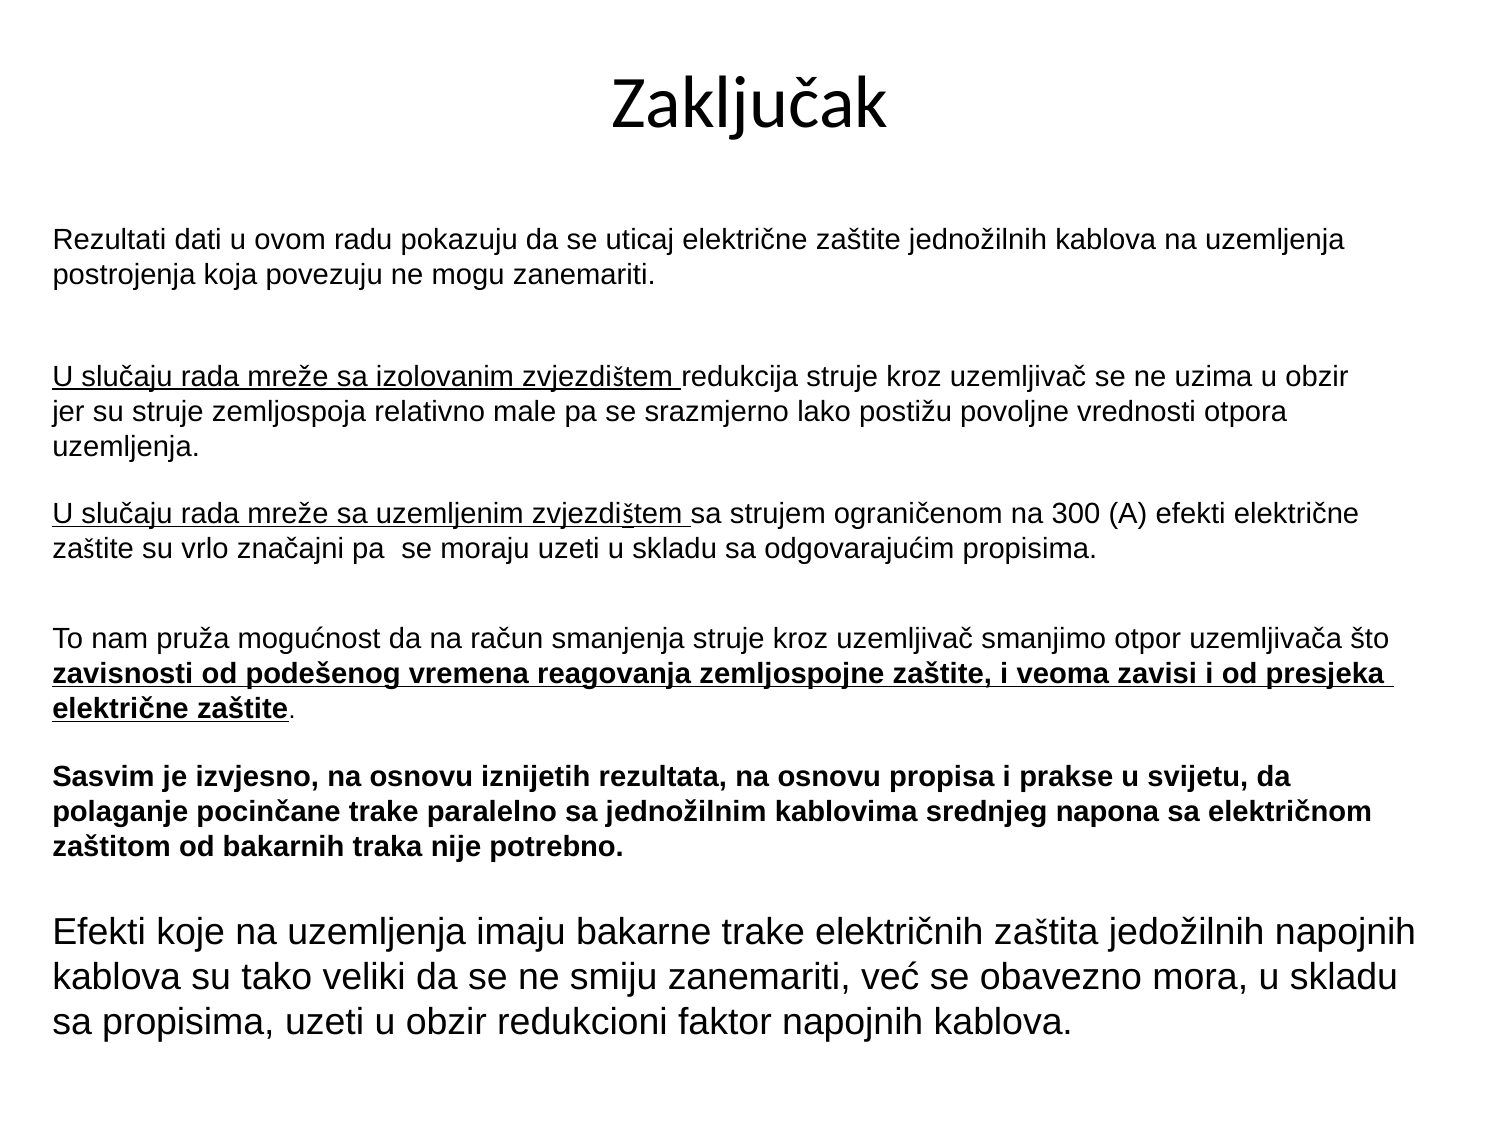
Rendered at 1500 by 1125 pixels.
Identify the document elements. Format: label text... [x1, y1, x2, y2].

text_box U slučaju rada mreže sa izolovanim zvjezdištem redukcija struje kroz uzemljivač se ne uzima u obzir jer su struje zemljospoja relativno male pa se srazmjerno lako postižu povoljne vrednosti otpora uzemljenja. [37, 349, 1375, 470]
text_box To nam pruža mogućnost da na račun smanjenja struje kroz uzemljivač smanjimo otpor uzemljivača što zavisnosti od podešenog vremena reagovanja zemljospojne zaštite, i veoma zavisi i od presjeka električne zaštite. [37, 612, 1438, 733]
text_box U slučaju rada mreže sa uzemljenim zvjezdištem sa strujem ograničenom na 300 (A) efekti električne zaštite su vrlo značajni pa se moraju uzeti u skladu sa odgovarajućim propisima. [37, 487, 1400, 573]
text_box Efekti koje na uzemljenja imaju bakarne trake električnih zaštita jedožilnih napojnih kablova su tako veliki da se ne smiju zanemariti, već se obavezno mora, u skladu sa propisima, uzeti u obzir redukcioni faktor napojnih kablova. [37, 899, 1463, 1050]
text_box Rezultati dati u ovom radu pokazuju da se uticaj električne zaštite jednožilnih kablova na uzemljenja postrojenja koja povezuju ne mogu zanemariti. [37, 212, 1475, 298]
text_box Sasvim je izvjesno, na osnovu iznijetih rezultata, na osnovu propisa i prakse u svijetu, da polaganje pocinčane trake paralelno sa jednožilnim kablovima srednjeg napona sa električnom zaštitom od bakarnih traka nije potrebno. [37, 749, 1450, 870]
title Zaključak [75, 45, 1425, 150]
